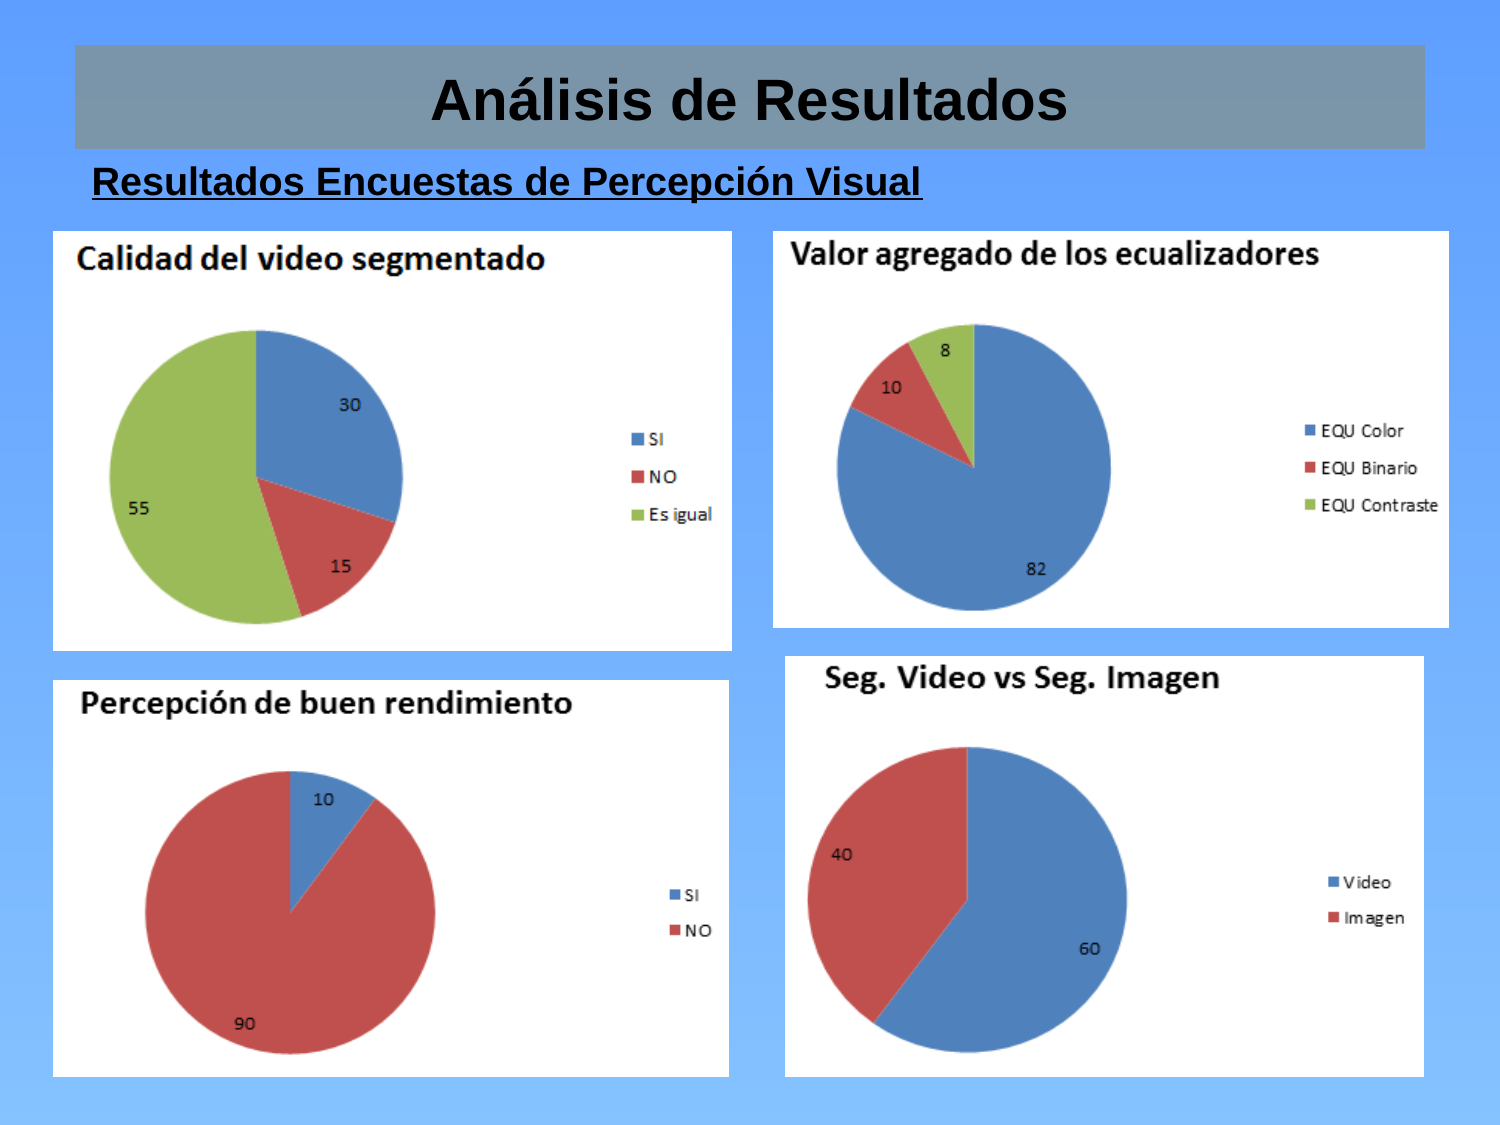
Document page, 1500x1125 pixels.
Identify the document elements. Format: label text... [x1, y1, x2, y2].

picture [52, 231, 732, 651]
picture [785, 656, 1424, 1078]
picture [773, 231, 1450, 628]
list Resultados Encuestas de Percepción Visual [76, 148, 1447, 1035]
title Análisis de Resultados [75, 45, 1425, 149]
picture [52, 680, 729, 1077]
